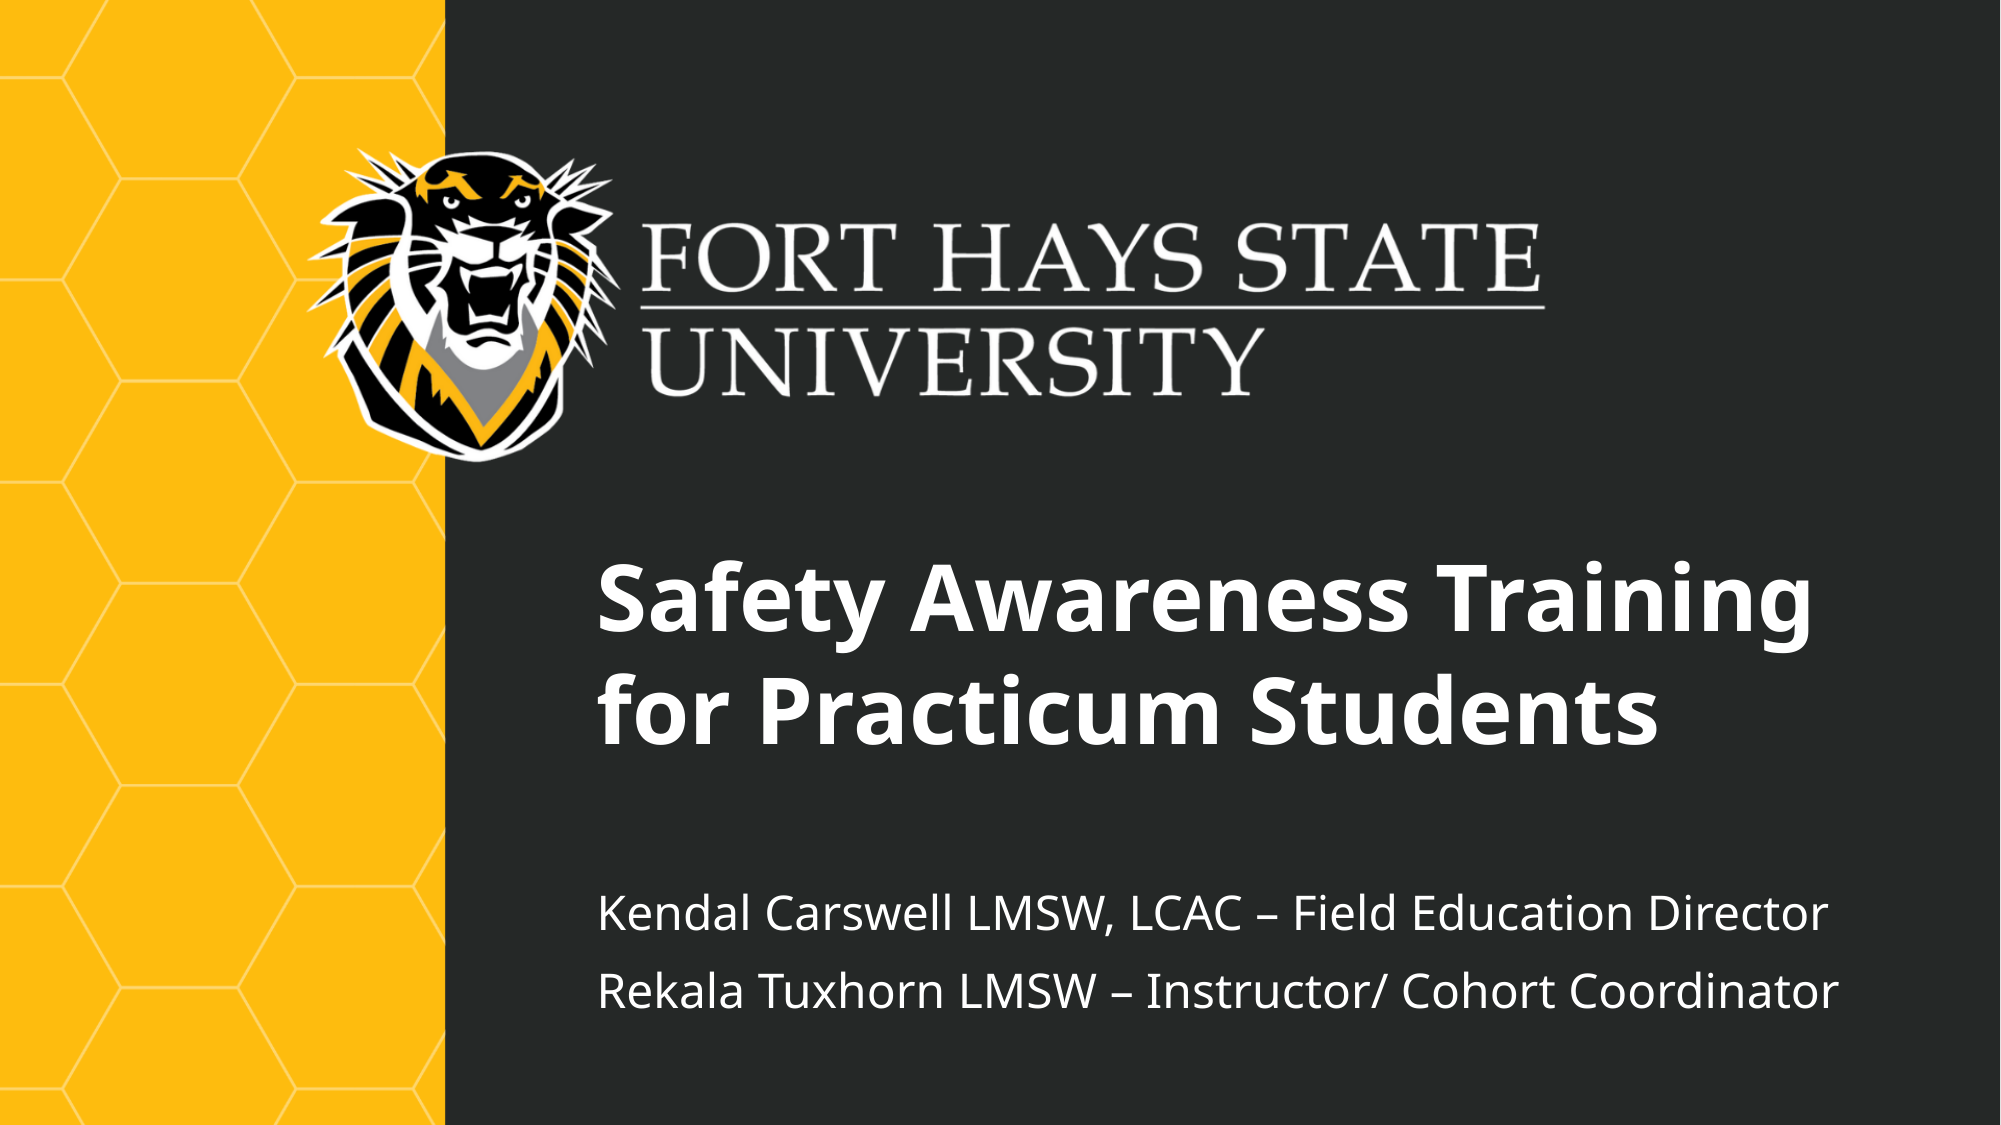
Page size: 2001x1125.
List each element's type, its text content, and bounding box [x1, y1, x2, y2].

title Safety Awareness Training for Practicum Students [581, 503, 1870, 775]
picture [0, 0, 2001, 1125]
subtitle Kendal Carswell LMSW, LCAC – Field Education Director Rekala Tuxhorn LMSW – Instructor/ Cohort Coordinator [581, 875, 1870, 1035]
